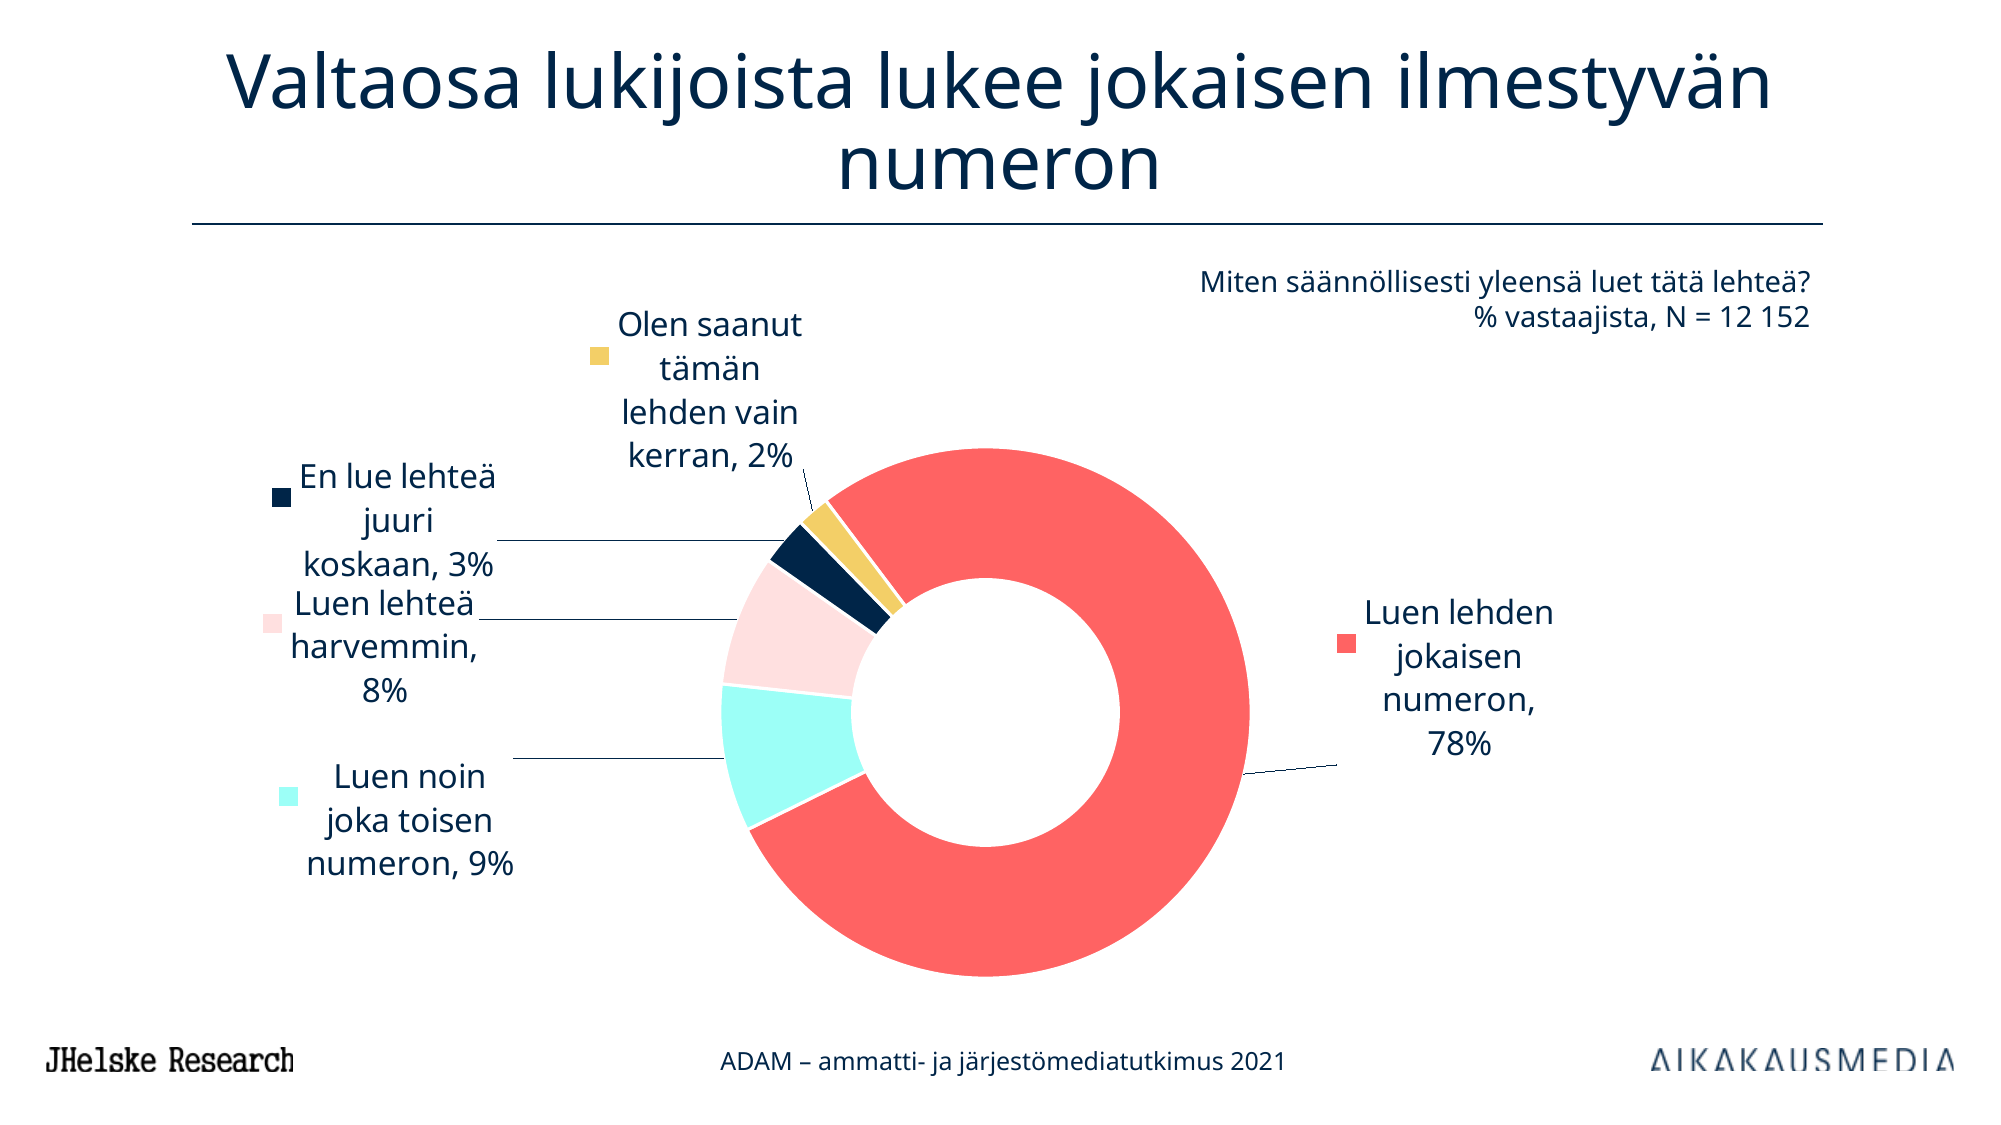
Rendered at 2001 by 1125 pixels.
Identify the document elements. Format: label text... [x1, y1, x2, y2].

text_box Miten säännöllisesti yleensä luet tätä lehteä? % vastaajista, N = 12 152 [188, 255, 1826, 302]
chart [188, 302, 1826, 1000]
title Valtaosa lukijoista lukee jokaisen ilmestyvän numeron [137, 39, 1863, 211]
